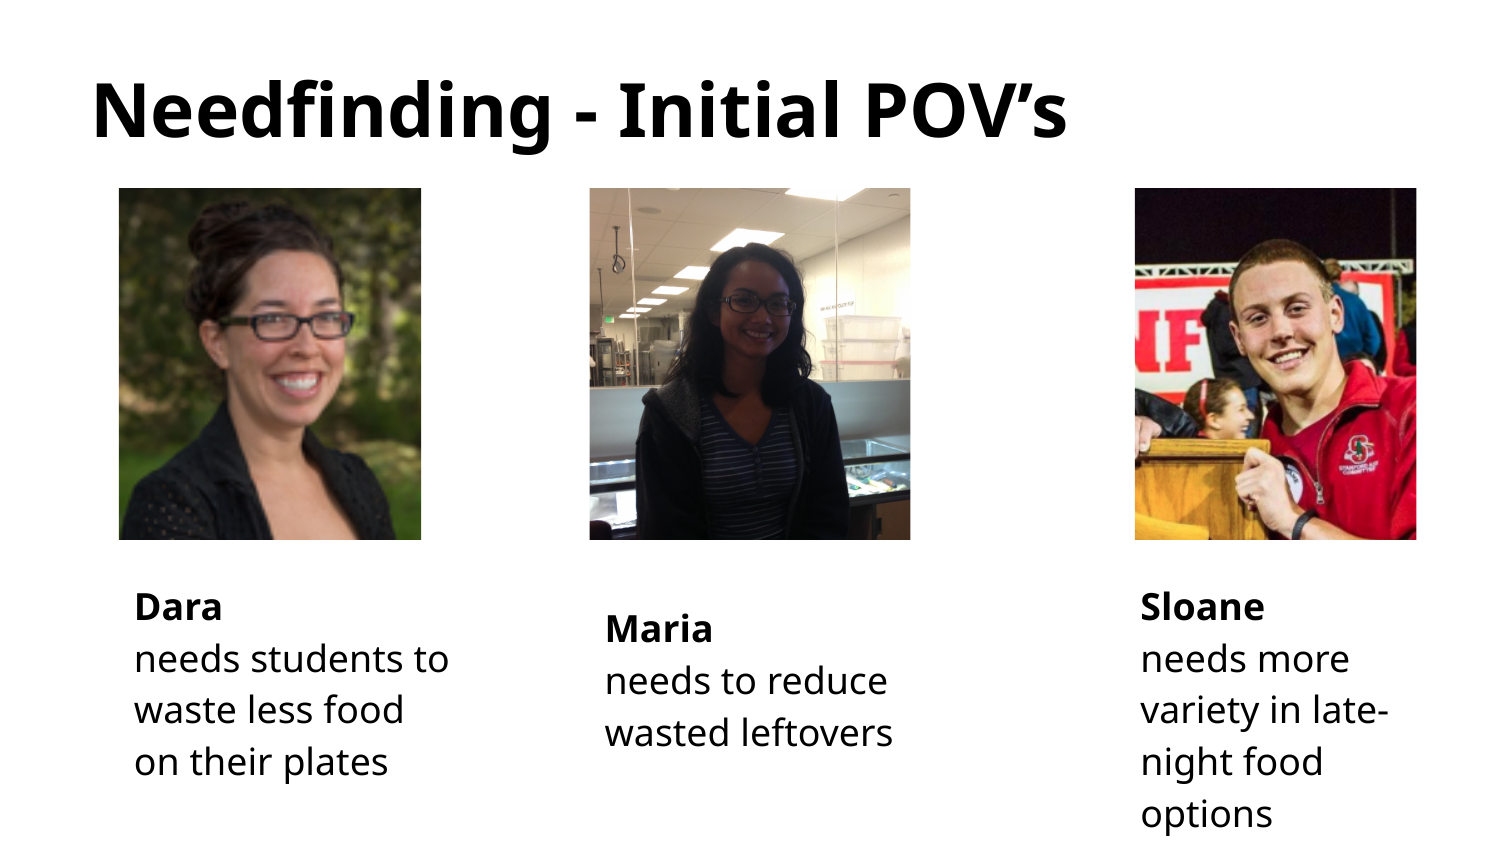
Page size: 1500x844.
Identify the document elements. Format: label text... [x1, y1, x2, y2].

picture [118, 188, 422, 541]
picture [589, 188, 911, 541]
text_box Maria needs to reduce wasted leftovers [589, 583, 941, 759]
title Needfinding - Initial POV’s [75, 26, 1425, 168]
text_box Dara needs students to waste less food on their plates [118, 561, 470, 782]
picture [1134, 188, 1417, 541]
text_box Sloane needs more variety in late-night food options [1125, 561, 1466, 782]
